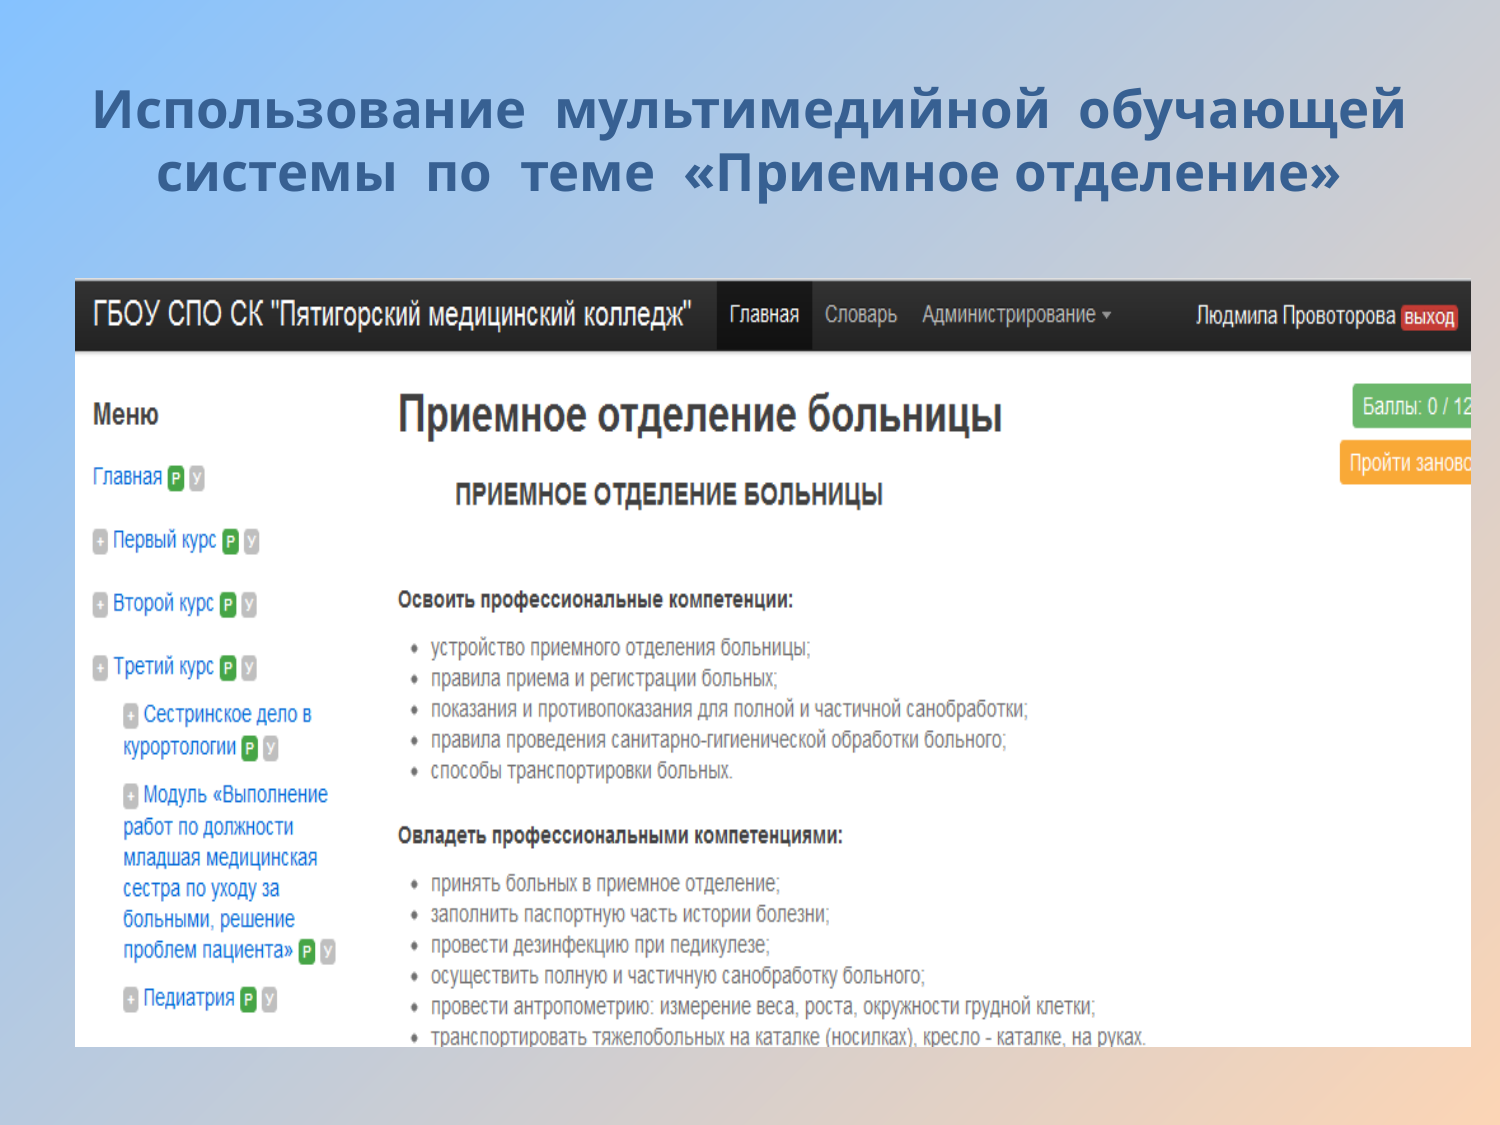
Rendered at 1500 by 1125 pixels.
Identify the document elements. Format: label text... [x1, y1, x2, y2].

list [74, 278, 1471, 1047]
title Использование мультимедийной обучающей системы по теме «Приемное отделение» [75, 45, 1425, 233]
